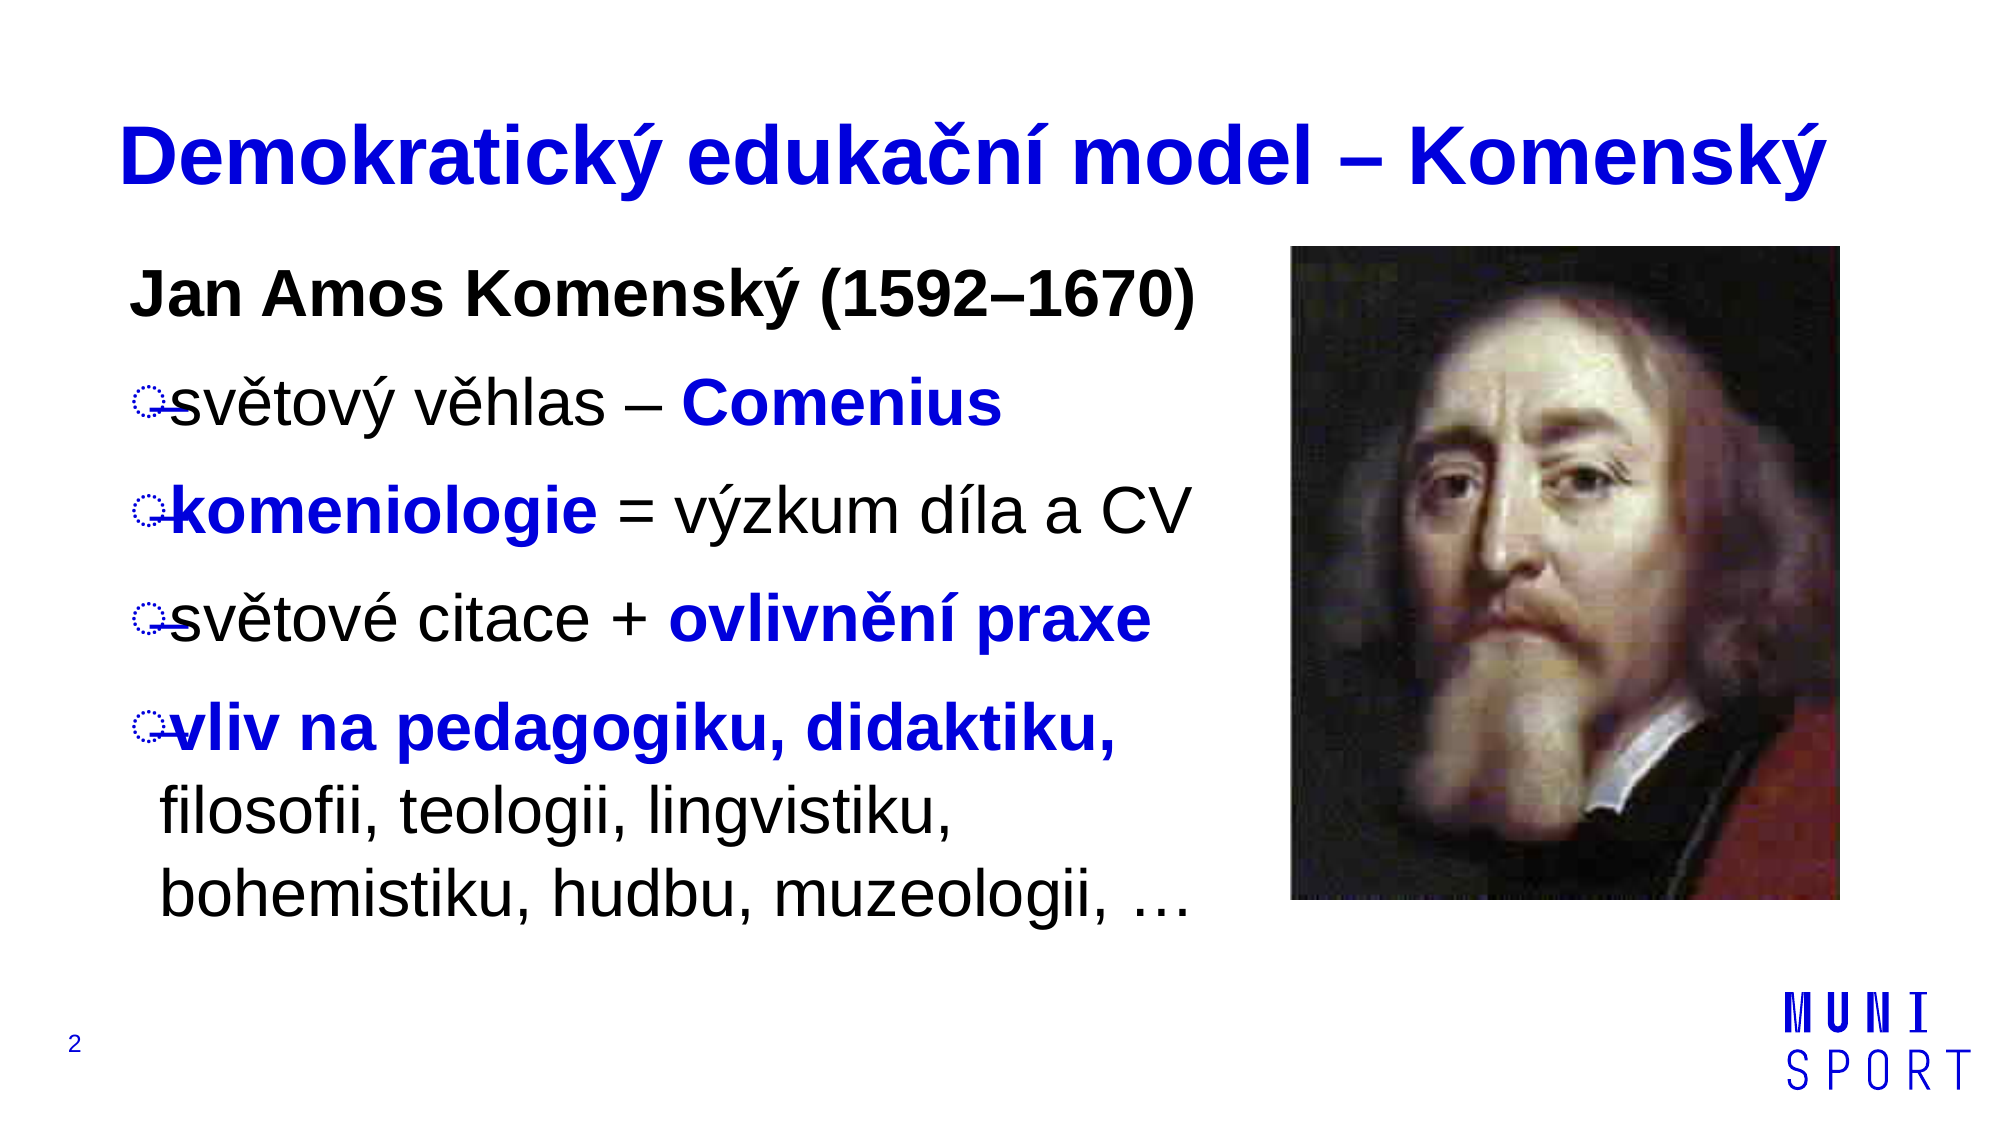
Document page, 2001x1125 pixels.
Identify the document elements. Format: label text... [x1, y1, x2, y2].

title Demokratický edukační model – Komenský [118, 118, 1883, 193]
slide_number 2 [67, 1021, 110, 1063]
picture [1290, 246, 1841, 901]
list Jan Amos Komenský (1592–1670) světový věhlas – Comenius komeniologie = výzkum díla a CV světové citace + ovlivnění praxe vliv na pedagogiku, didaktiku, filosofii, teologii, lingvistiku, bohemistiku, hudbu, muzeologii, … [118, 246, 1883, 957]
